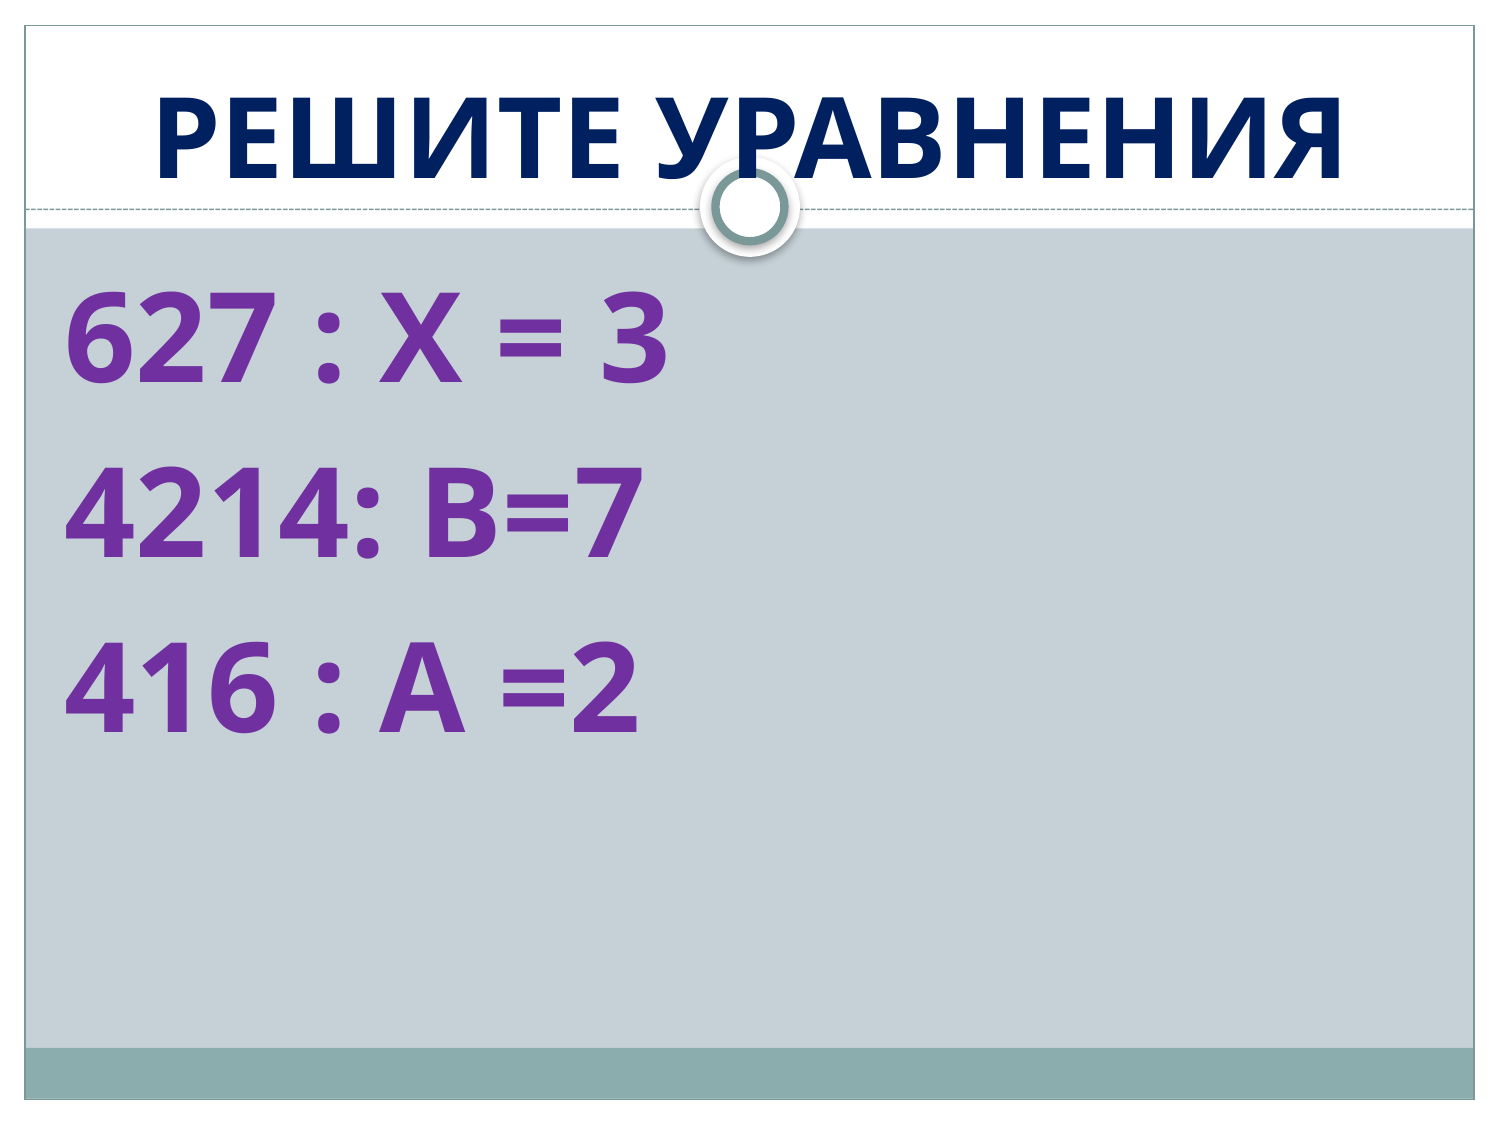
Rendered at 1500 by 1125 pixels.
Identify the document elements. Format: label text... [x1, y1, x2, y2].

title решите уравнения [75, 45, 1425, 250]
list 627 : х = 3 4214: в=7 416 : а =2 [49, 250, 1445, 1001]
